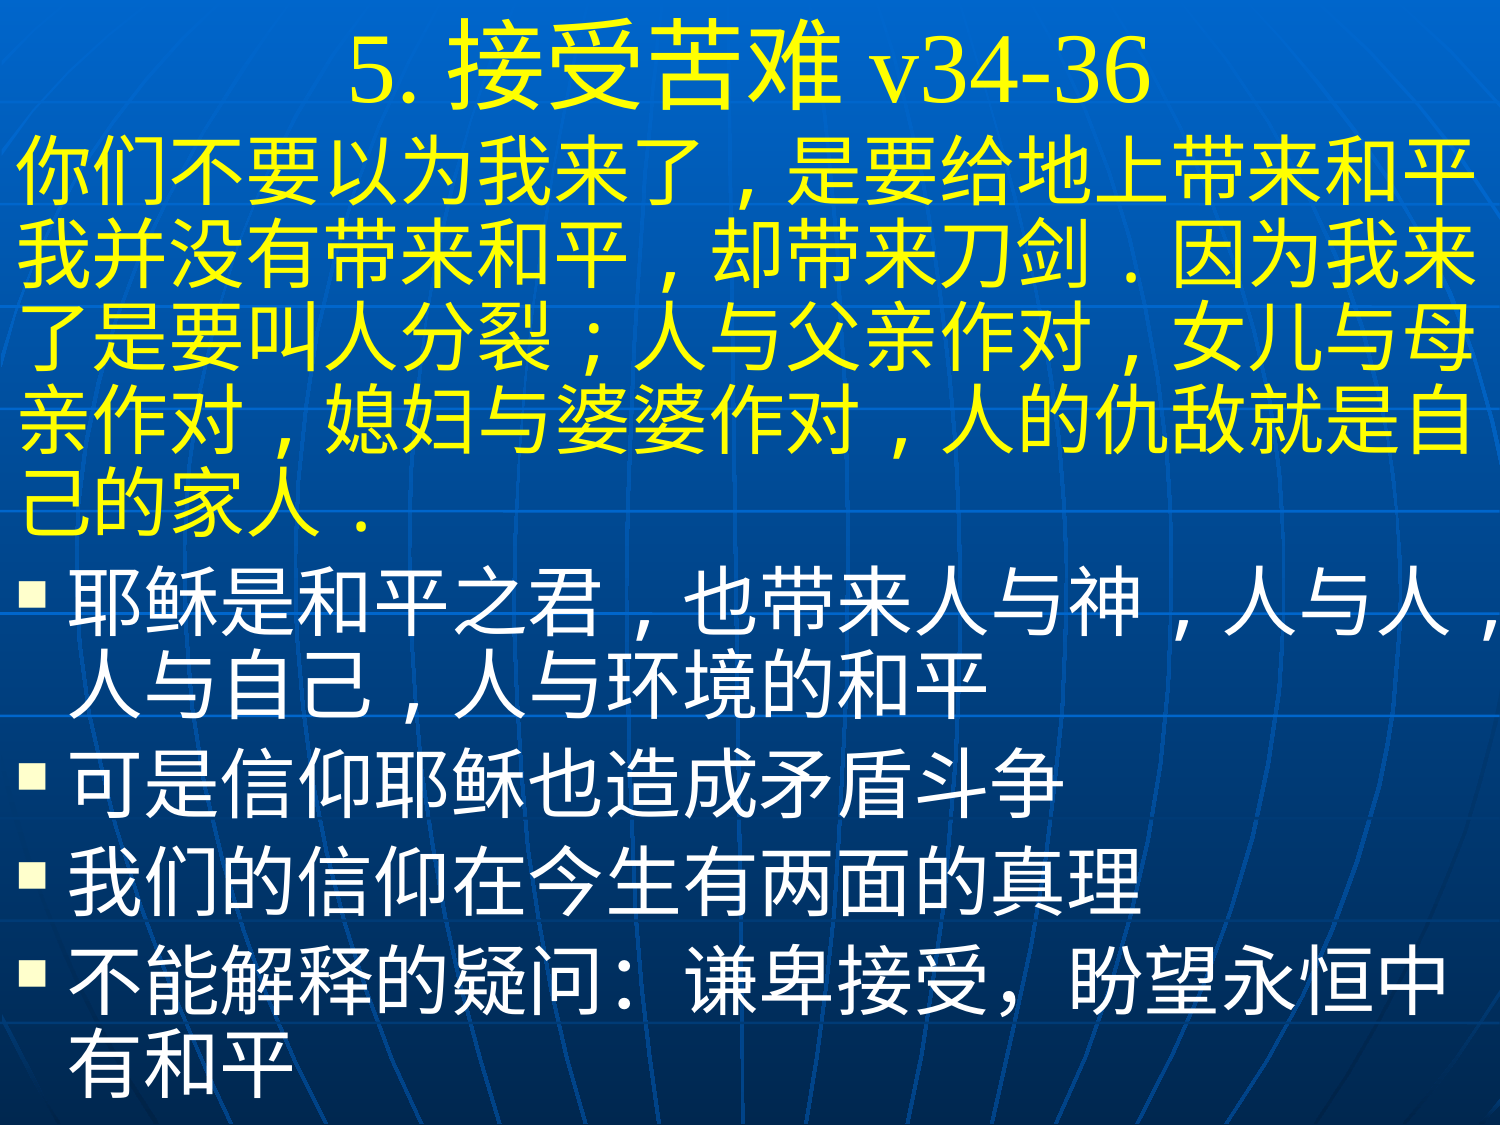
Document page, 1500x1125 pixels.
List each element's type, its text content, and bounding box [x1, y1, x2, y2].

list 你们不要以为我来了,是要给地上带来和平;我并没有带来和平,却带来刀剑.因为我来了是要叫人分裂;人与父亲作对,女儿与母亲作对,媳妇与婆婆作对,人的仇敌就是自己的家人. 耶稣是和平之君,也带来人与神,人与人,人与自己,人与环境的和平 可是信仰耶稣也造成矛盾斗争 我们的信仰在今生有两面的真理 不能解释的疑问：谦卑接受，盼望永恒中有和平 [0, 125, 1500, 1125]
title 5.接受苦难v34-36 [0, 0, 1500, 125]
